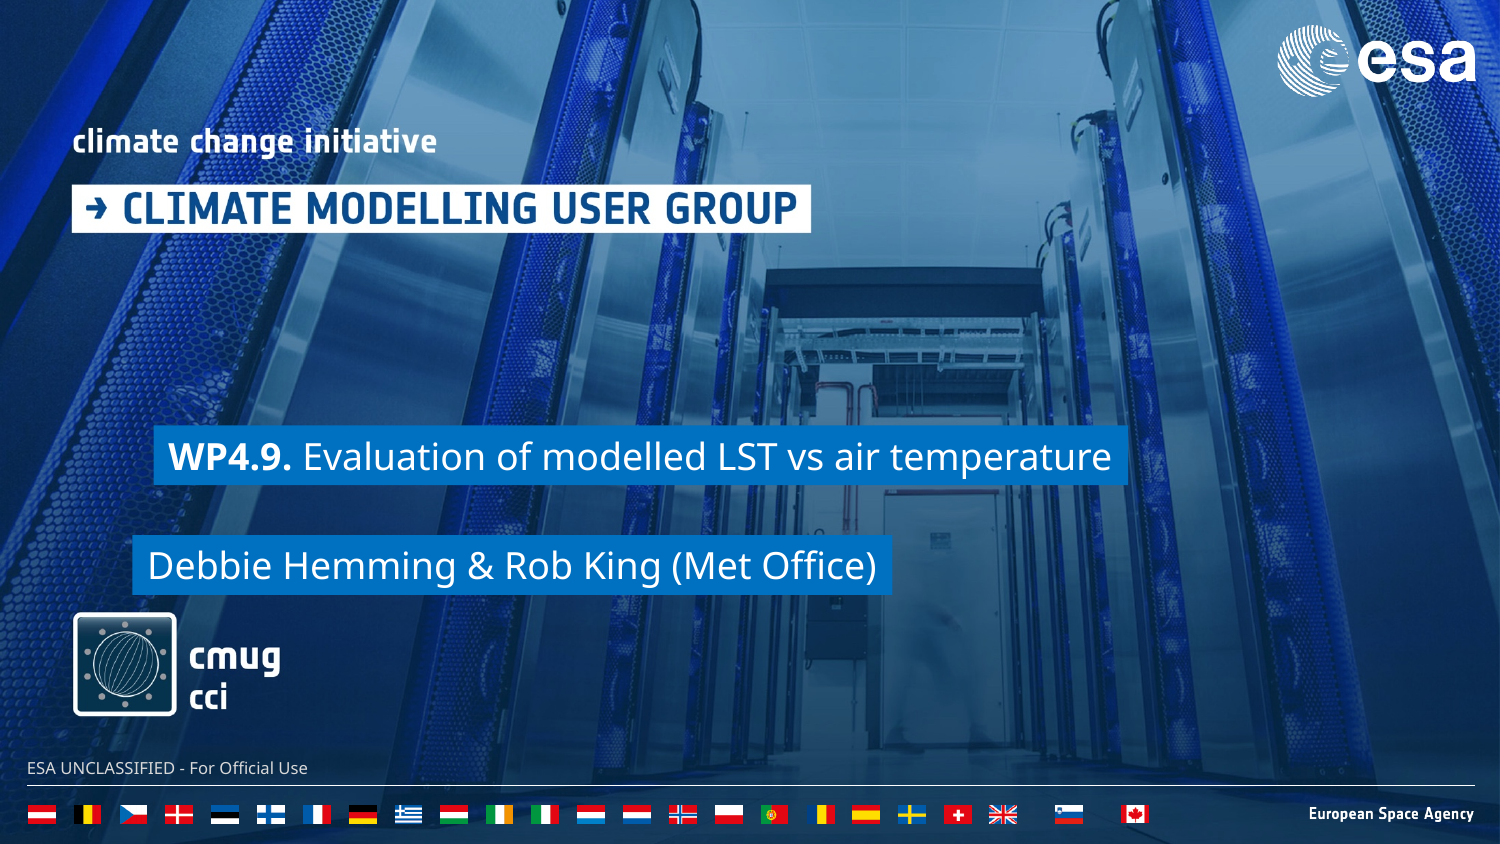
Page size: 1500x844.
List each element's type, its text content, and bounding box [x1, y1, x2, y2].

picture [0, 0, 1500, 844]
text_box WP4.9. Evaluation of modelled LST vs air temperature [153, 425, 1129, 486]
text_box Debbie Hemming & Rob King (Met Office) [132, 535, 893, 595]
